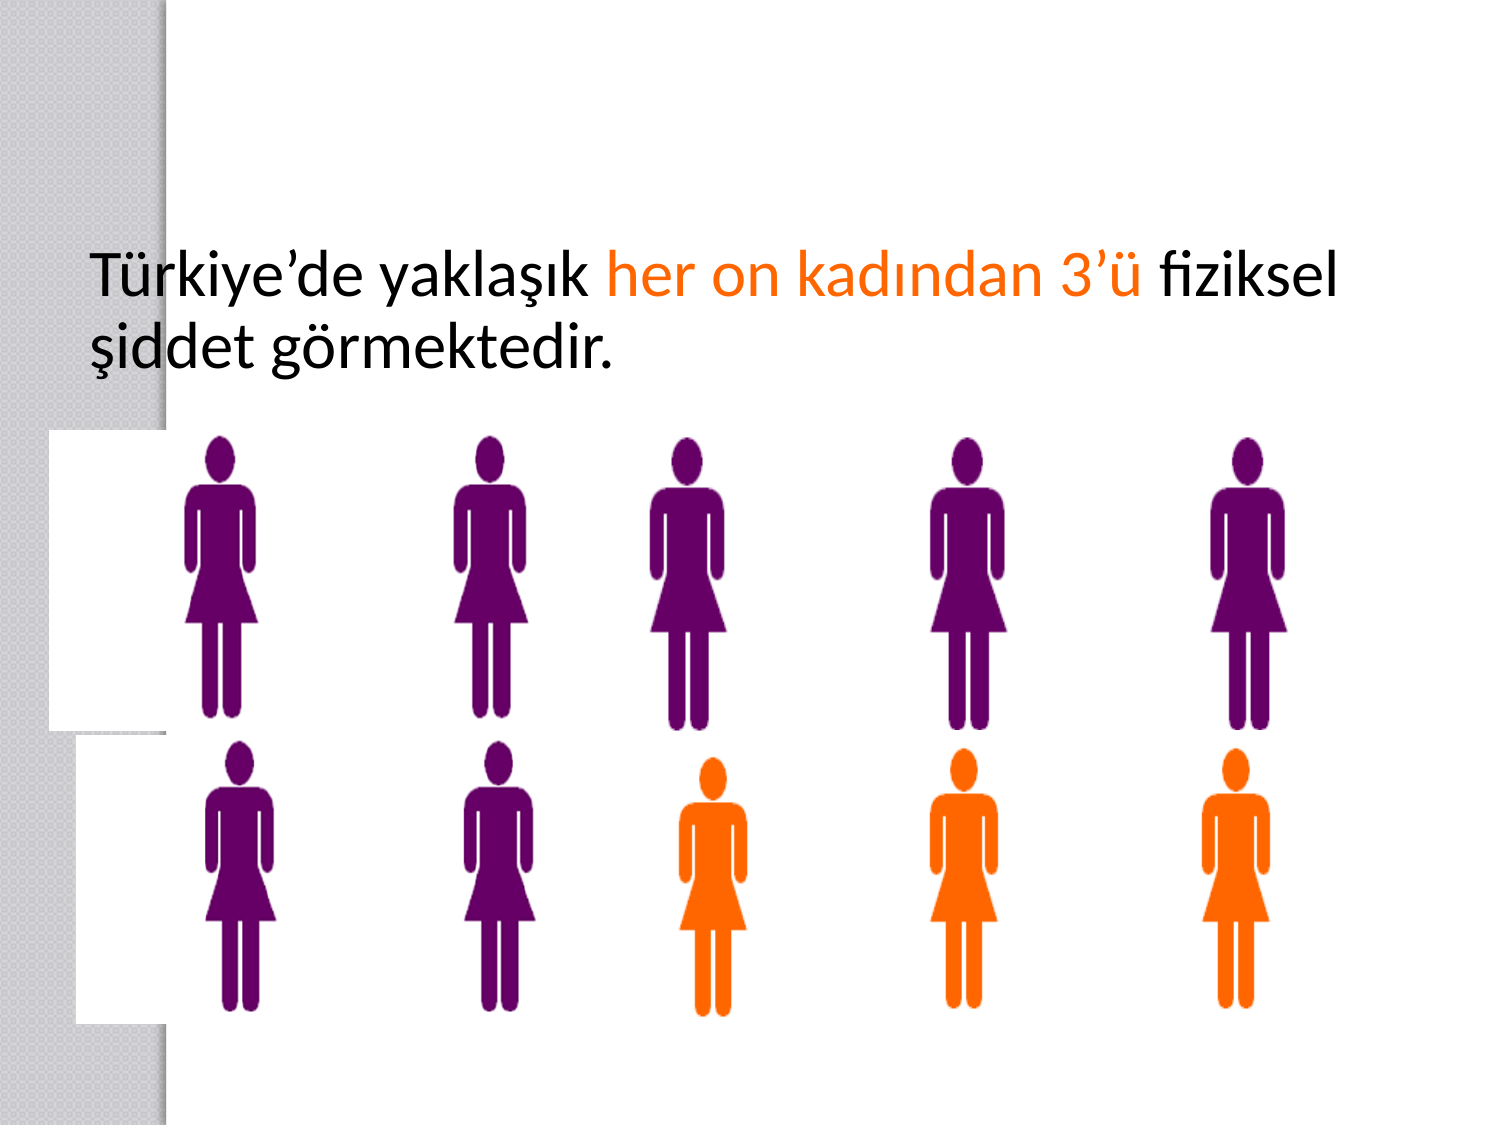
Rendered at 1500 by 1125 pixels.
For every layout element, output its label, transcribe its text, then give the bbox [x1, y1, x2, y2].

picture [75, 734, 561, 1024]
picture [573, 432, 1375, 1032]
picture [48, 430, 555, 732]
text_box Türkiye’de yaklaşık her on kadından 3’ü fiziksel şiddet görmektedir. [74, 231, 1445, 958]
